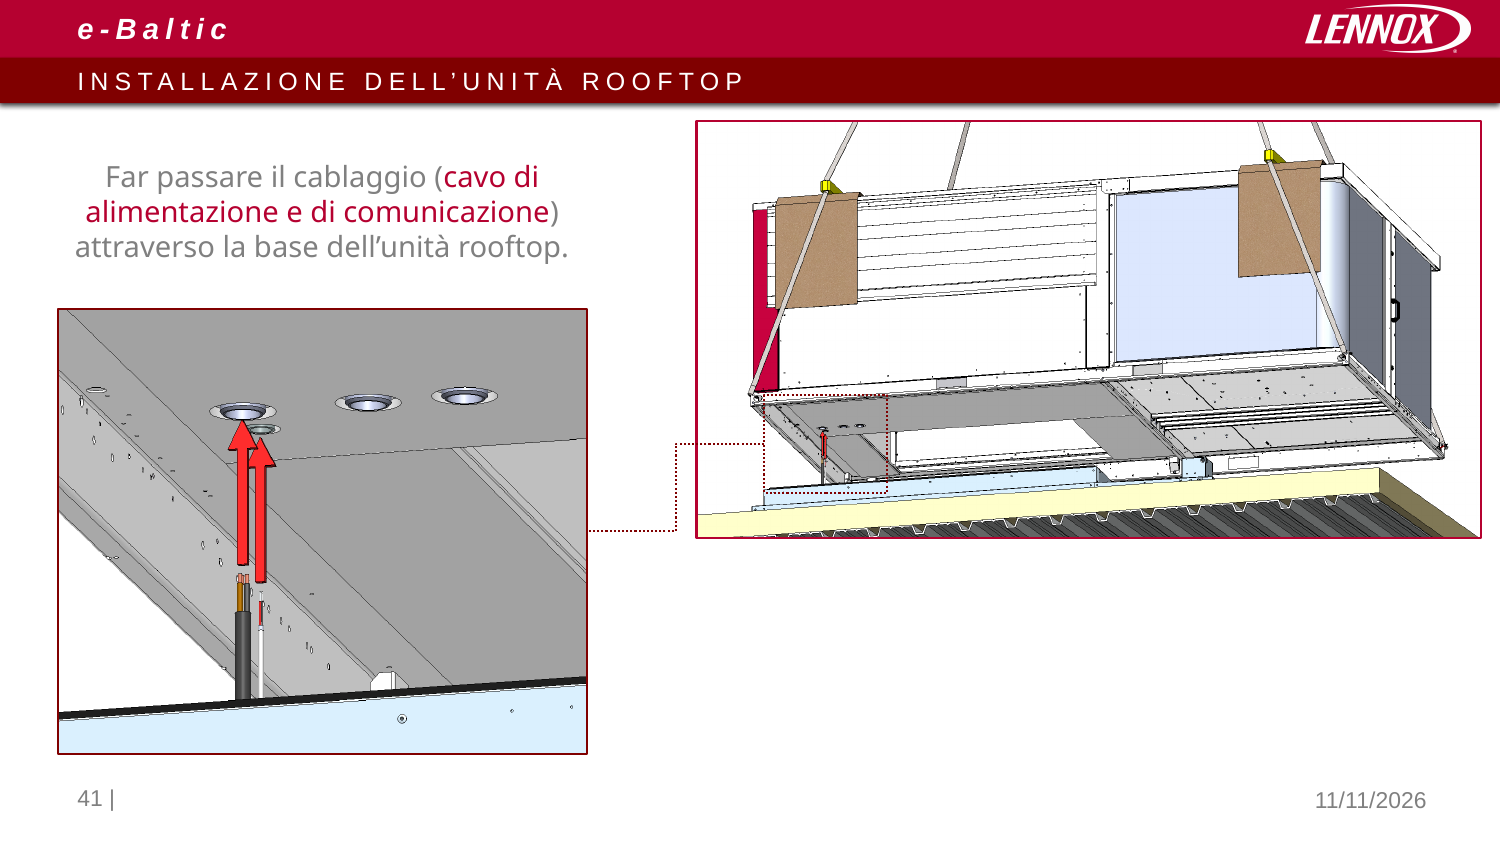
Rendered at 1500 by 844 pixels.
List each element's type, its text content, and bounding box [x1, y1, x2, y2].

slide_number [1091, 782, 1442, 816]
slide_number 41 | [62, 776, 289, 811]
picture [697, 121, 1481, 537]
subtitle INSTALLAZIONE DELL’UNITÀ ROOFTOP [62, 57, 1462, 103]
text_box Far passare il cablaggio (cavo di alimentazione e di comunicazione) attraverso la base dell’unità rooftop. [49, 151, 595, 271]
picture [1462, 4, 1471, 53]
title e-Baltic [62, 0, 1462, 57]
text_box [590, 443, 765, 532]
picture [58, 309, 587, 753]
